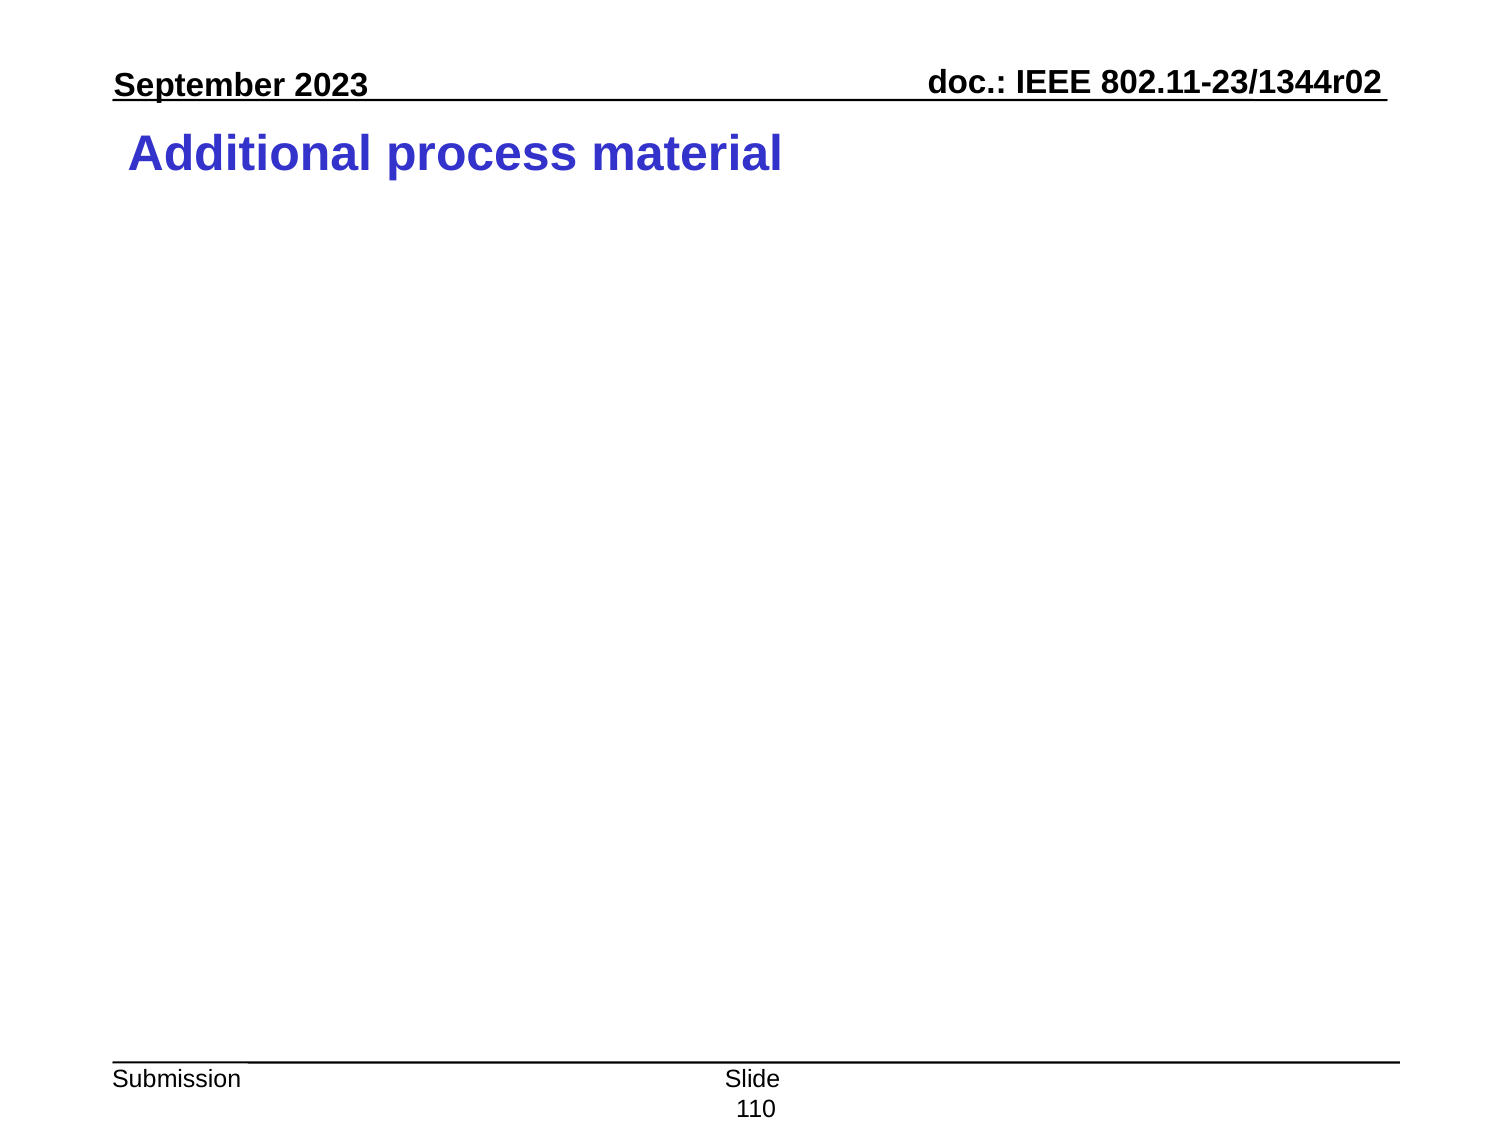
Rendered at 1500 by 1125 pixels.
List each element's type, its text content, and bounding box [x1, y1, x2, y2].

title Additional process material [112, 112, 1388, 288]
slide_number Slide 110 [709, 1061, 803, 1093]
